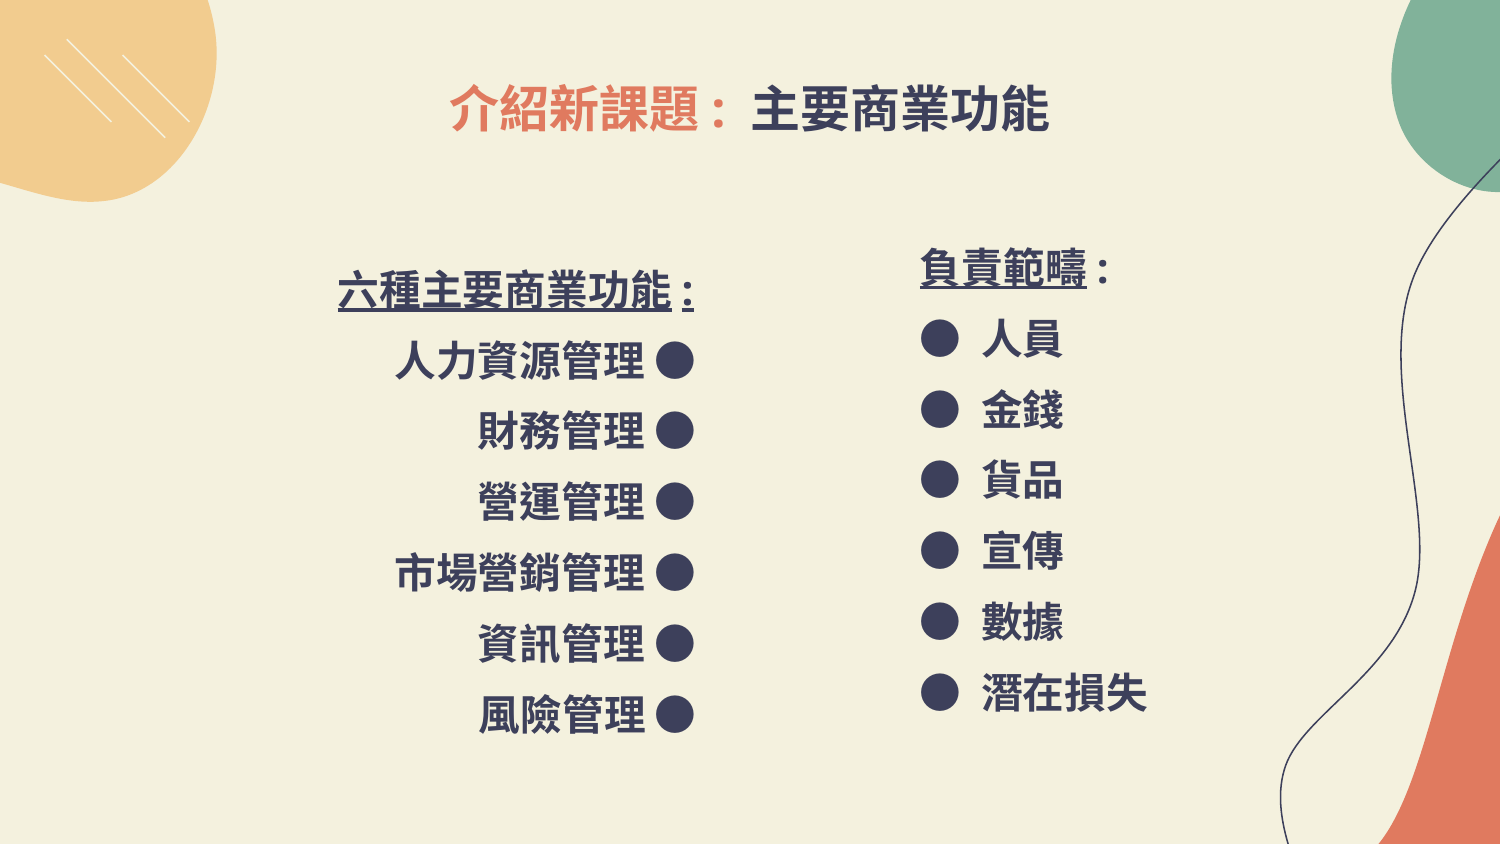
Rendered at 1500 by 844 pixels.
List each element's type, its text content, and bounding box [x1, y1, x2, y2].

text_box 負責範疇: ● 人員 ● 金錢 ● 貨品 ● 宣傳 ● 數據 ● 潛在損失 [829, 226, 1500, 766]
title 介紹新課題: 主要商業功能 [116, 62, 1383, 156]
list 六種主要商業功能: 人力資源管理 ● 財務管理 ● 營運管理 ● 市場營銷管理 ● 資訊管理 ● 風險管理 ● [20, 248, 712, 737]
